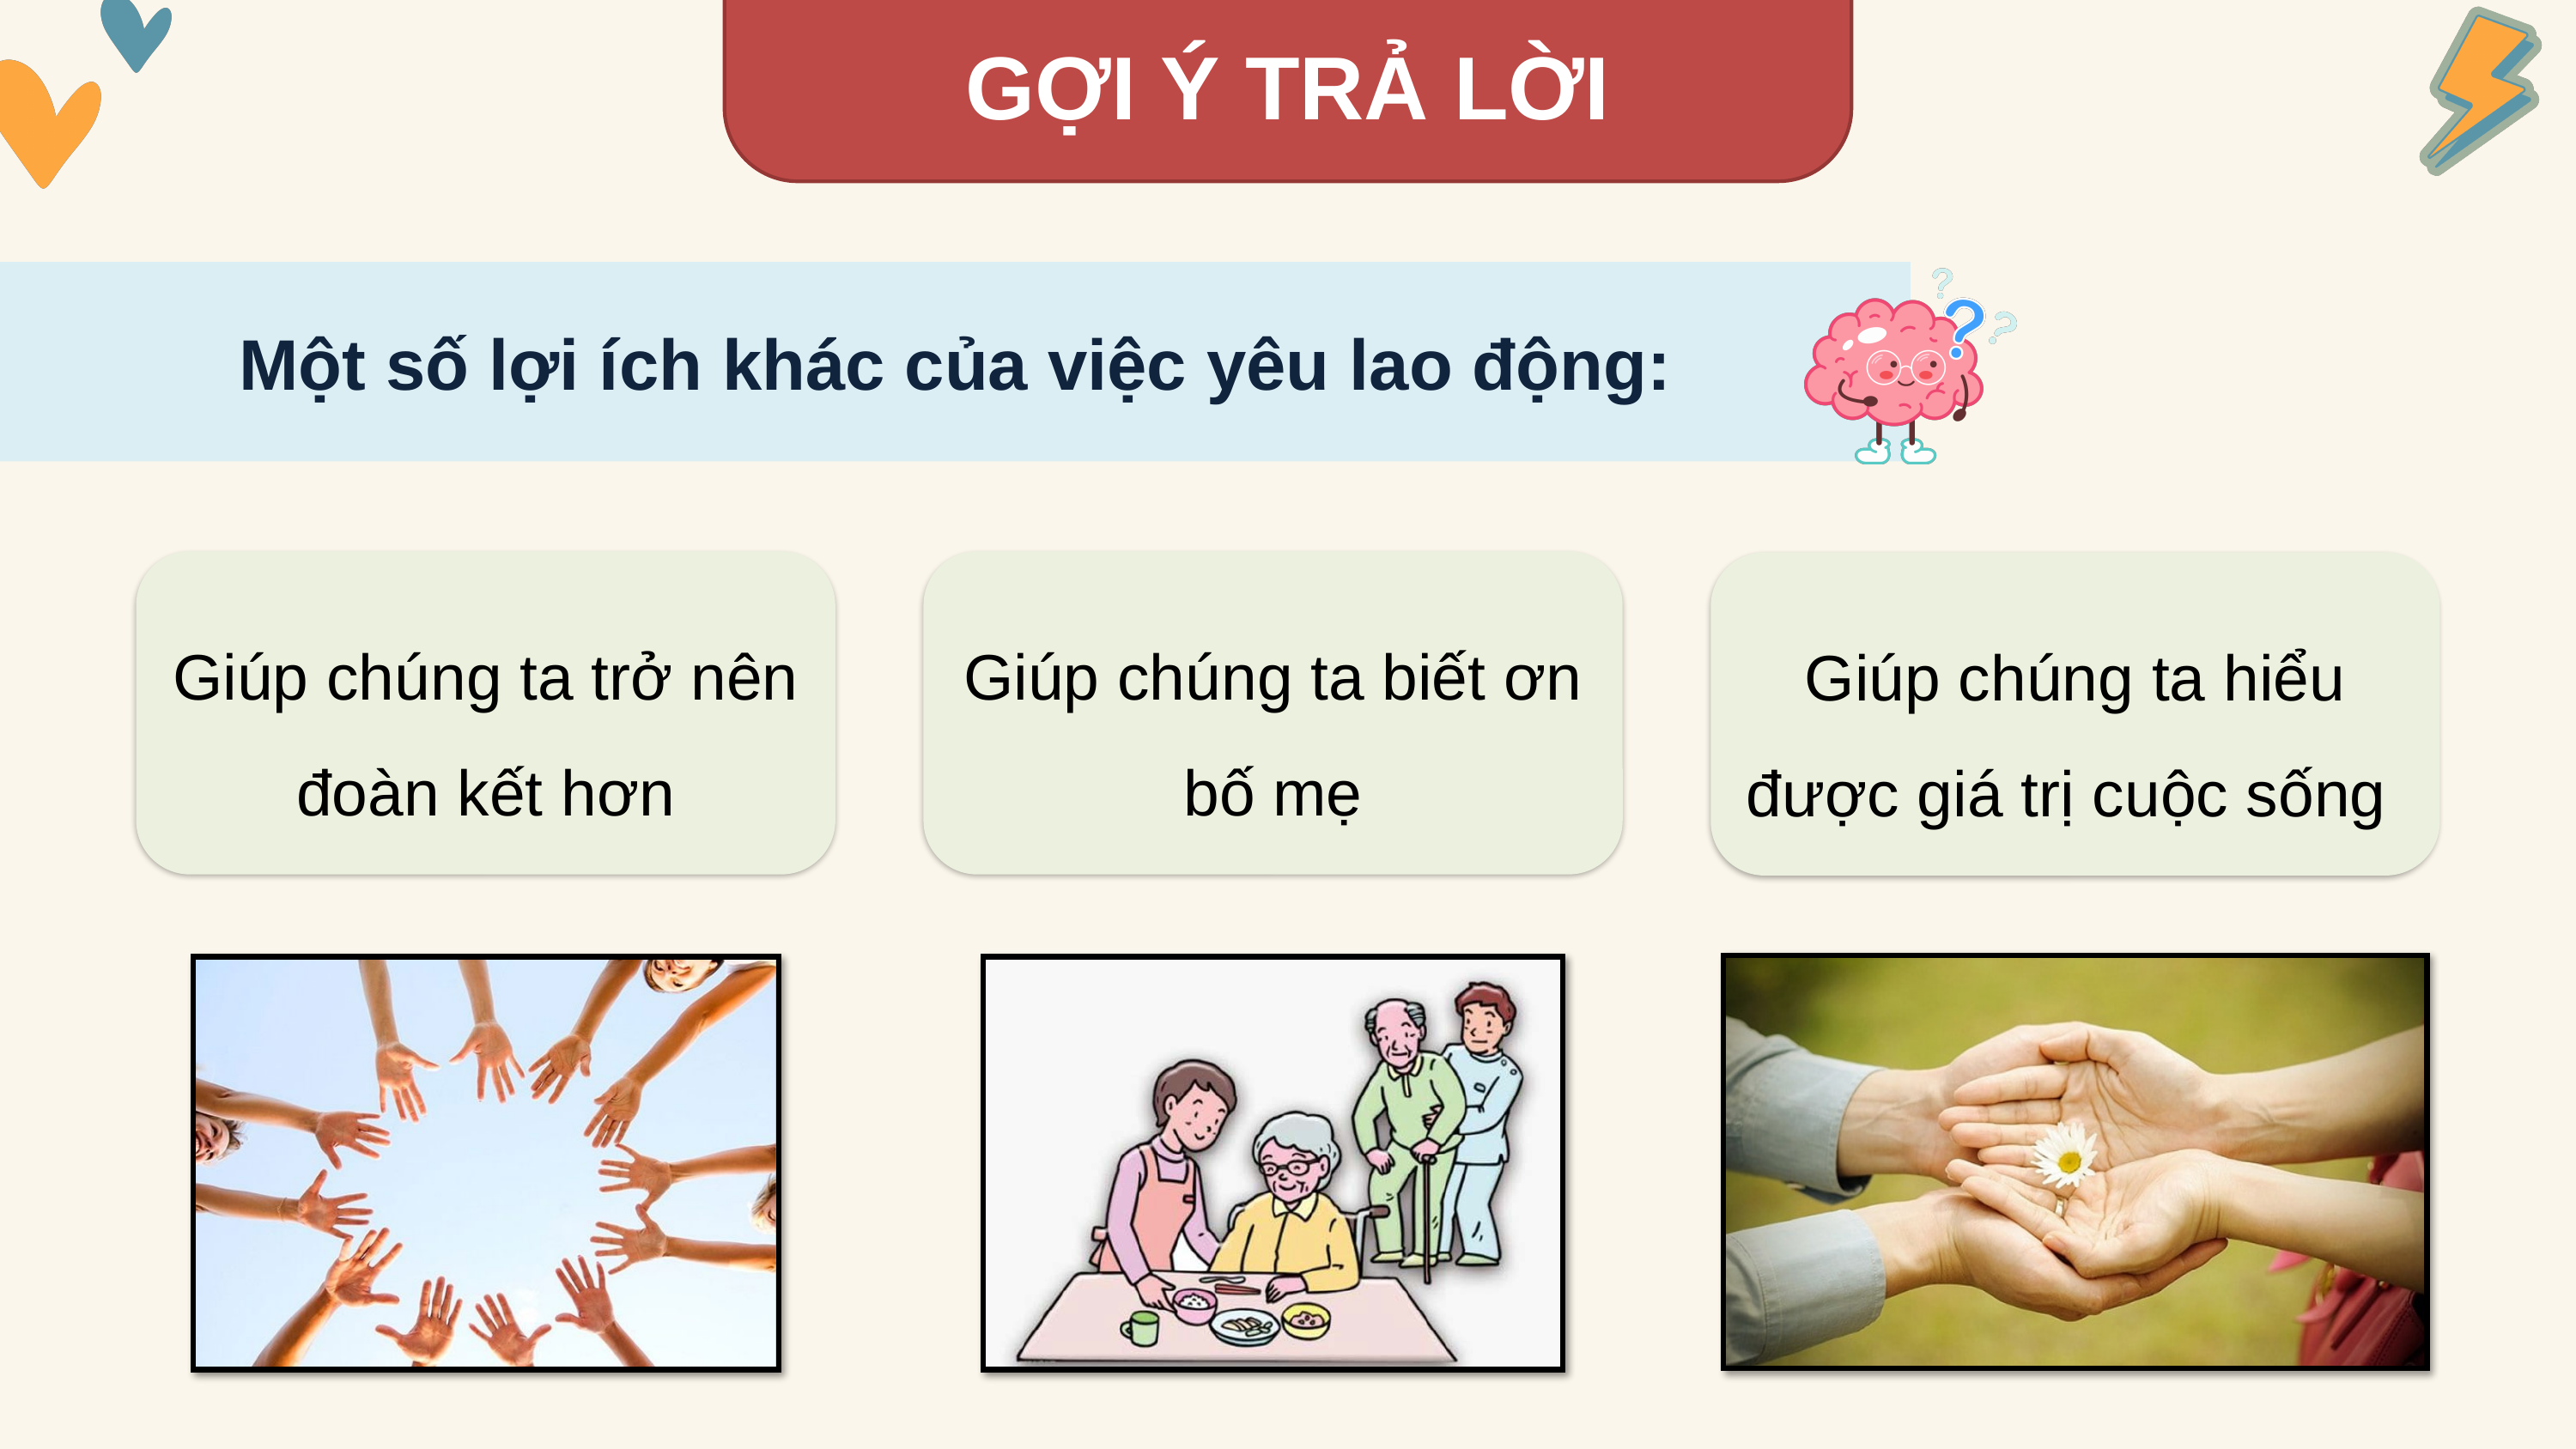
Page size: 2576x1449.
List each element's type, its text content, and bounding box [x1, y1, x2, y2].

picture [1726, 957, 2425, 1367]
picture [985, 959, 1561, 1367]
text_box Giúp chúng ta biết ơn bố mẹ [921, 549, 1625, 876]
picture [2402, 0, 2562, 200]
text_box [0, 261, 2017, 464]
text_box Giúp chúng ta trở nên đoàn kết hơn [134, 549, 837, 876]
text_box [0, 0, 172, 189]
text_box Giúp chúng ta hiểu được giá trị cuộc sống [1709, 550, 2442, 878]
picture [195, 959, 776, 1367]
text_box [724, 0, 1852, 182]
